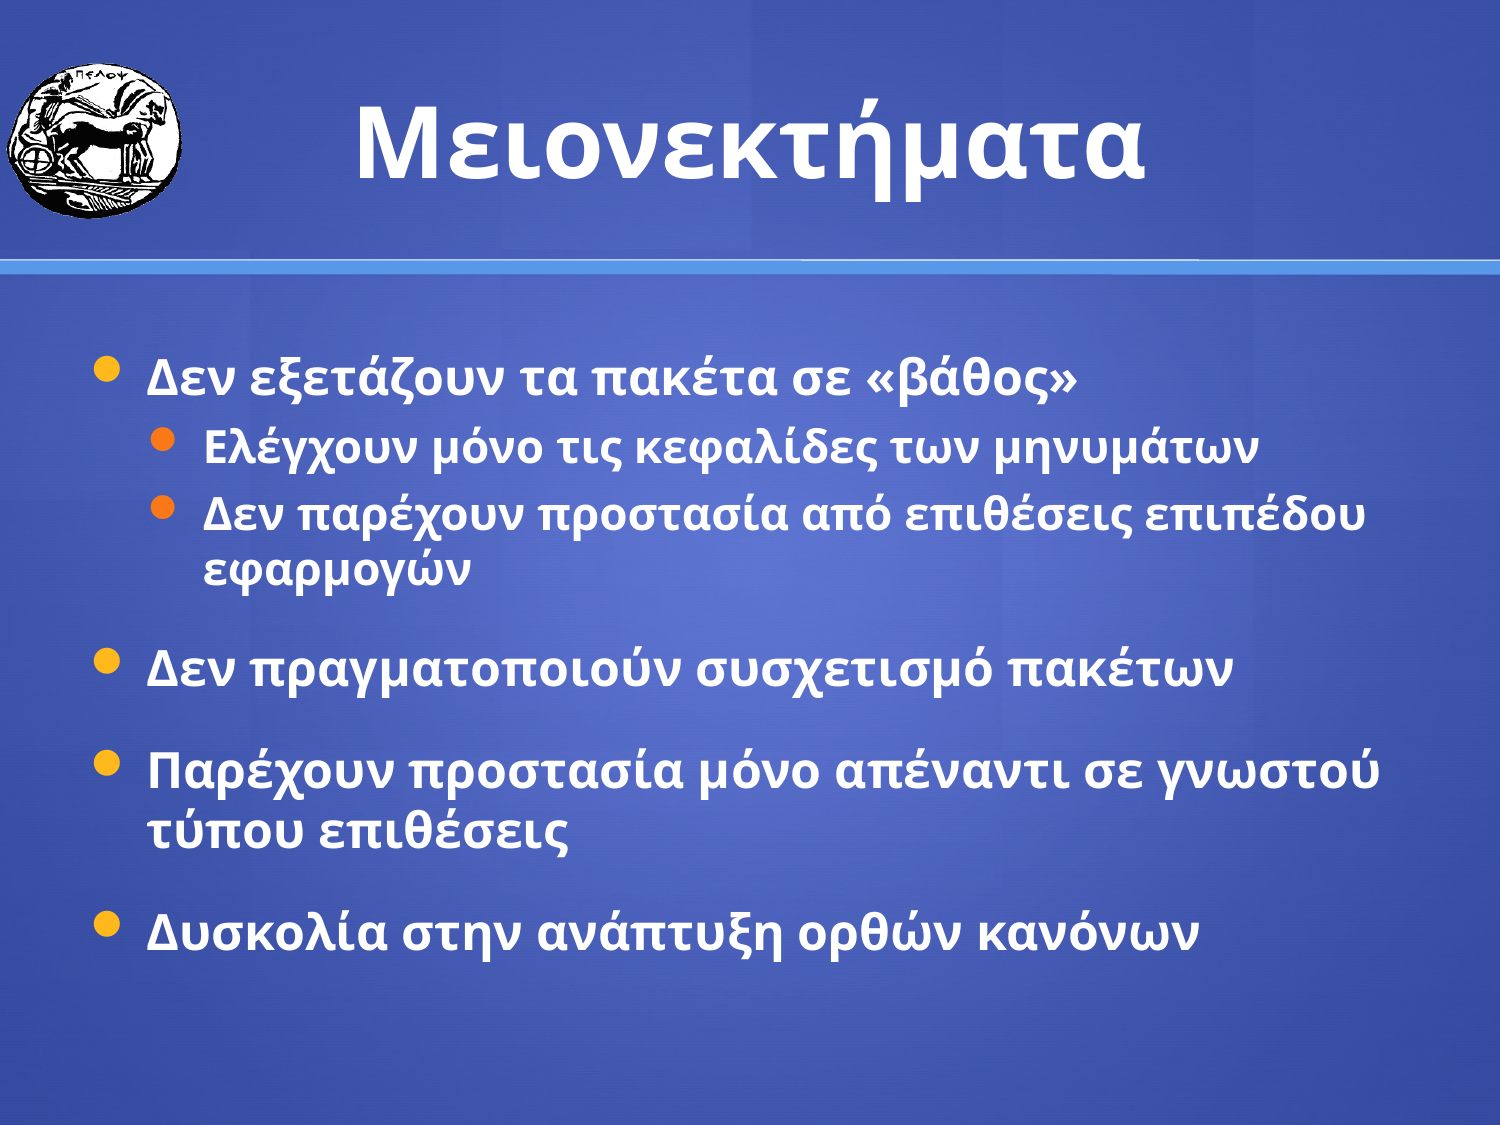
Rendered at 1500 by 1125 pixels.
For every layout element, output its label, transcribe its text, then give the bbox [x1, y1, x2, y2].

title Μειονεκτήματα [75, 45, 1425, 233]
picture [0, 57, 75, 225]
list Δεν εξετάζουν τα πακέτα σε «βάθος» Ελέγχουν μόνο τις κεφαλίδες των μηνυμάτων Δεν παρέχουν προστασία από επιθέσεις επιπέδου εφαρμογών Δεν πραγματοποιούν συσχετισμό πακέτων Παρέχουν προστασία μόνο απέναντι σε γνωστού τύπου επιθέσεις Δυσκολία στην ανάπτυξη ορθών κανόνων [75, 337, 1425, 988]
